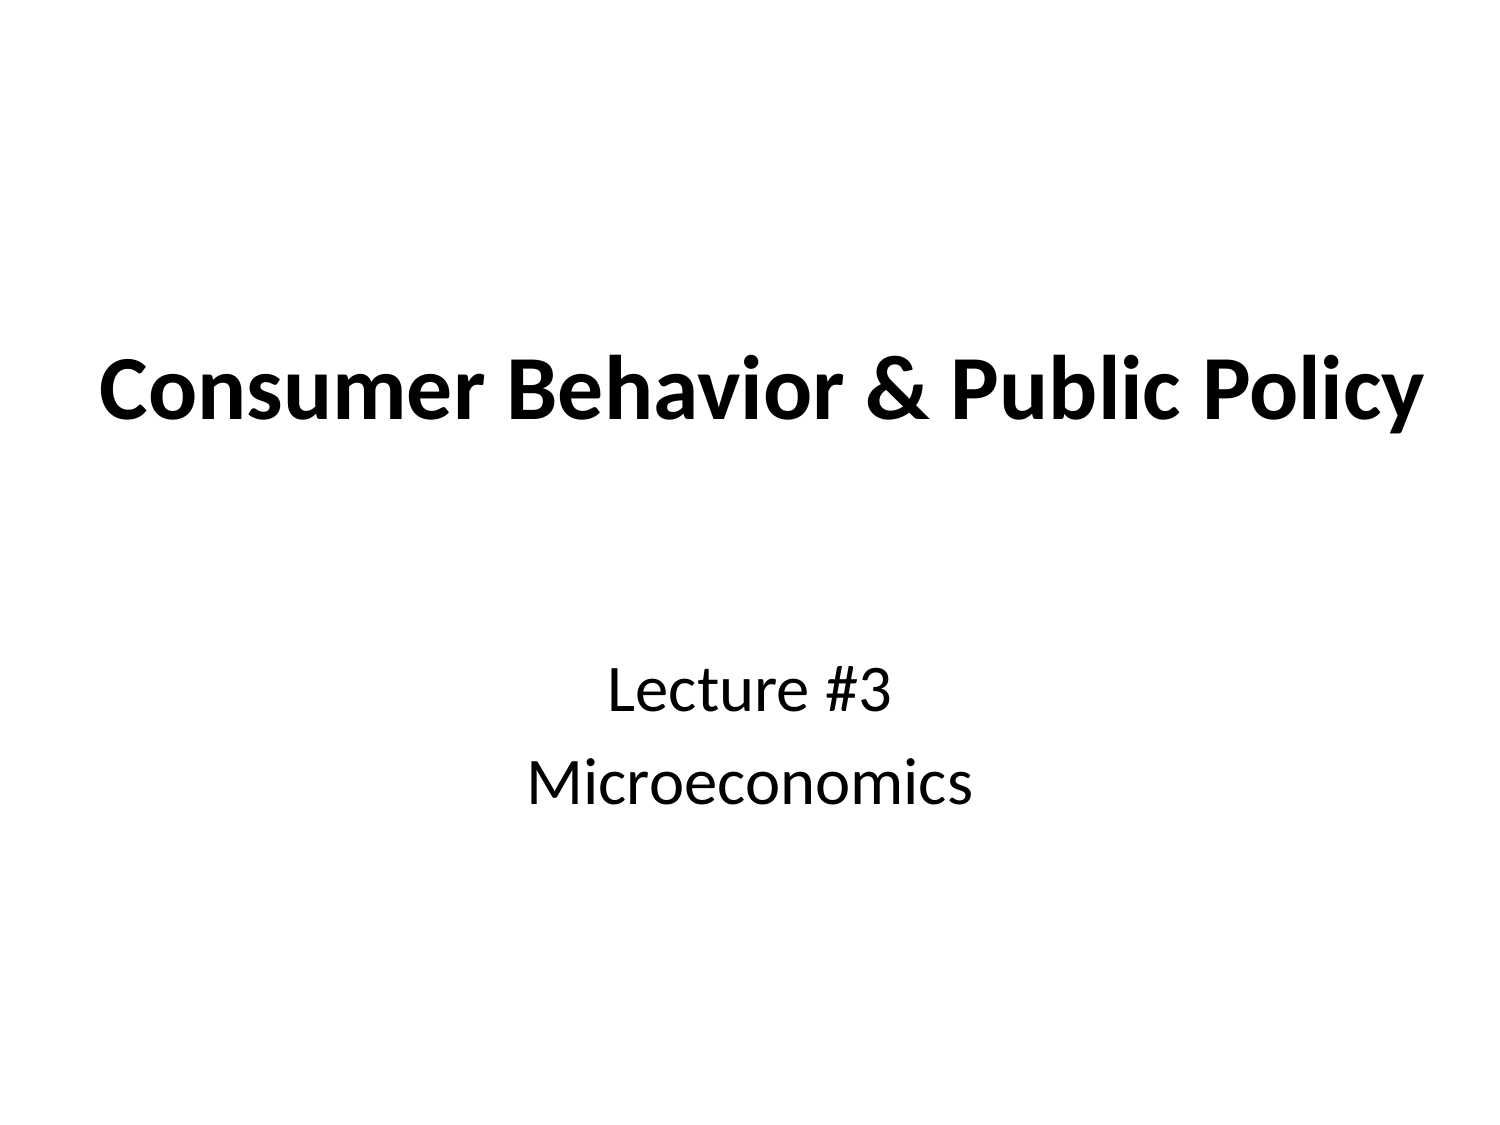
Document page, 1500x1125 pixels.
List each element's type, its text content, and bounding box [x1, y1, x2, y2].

title Consumer Behavior & Public Policy [60, 175, 1467, 591]
subtitle Lecture #3 Microeconomics [225, 637, 1275, 925]
